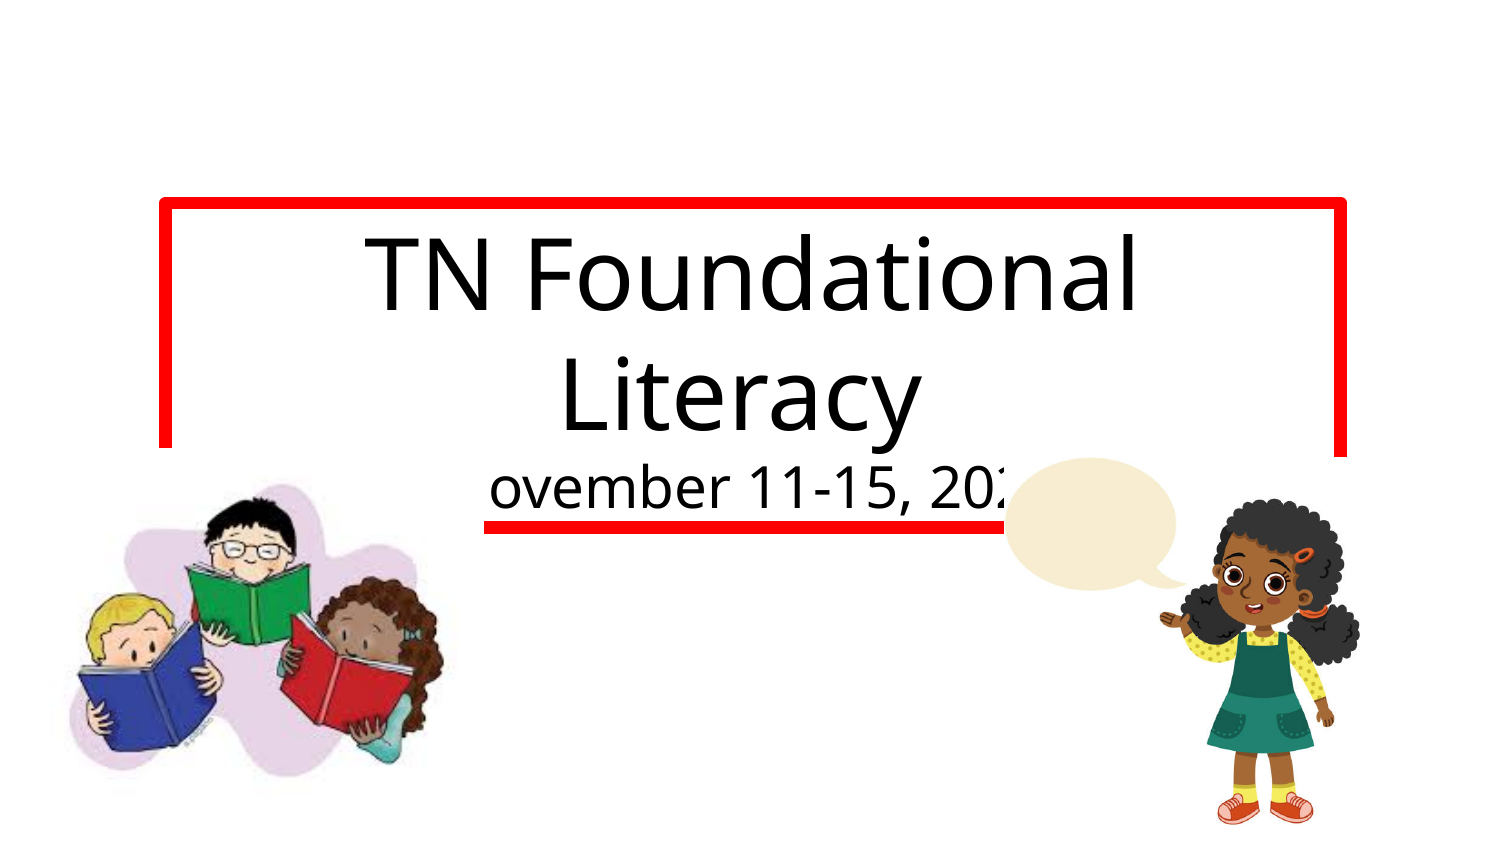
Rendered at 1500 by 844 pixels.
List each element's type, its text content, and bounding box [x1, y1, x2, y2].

picture [1003, 456, 1361, 826]
picture [21, 447, 484, 806]
text_box TN Foundational Literacy November 11-15, 2024 [163, 201, 1343, 530]
